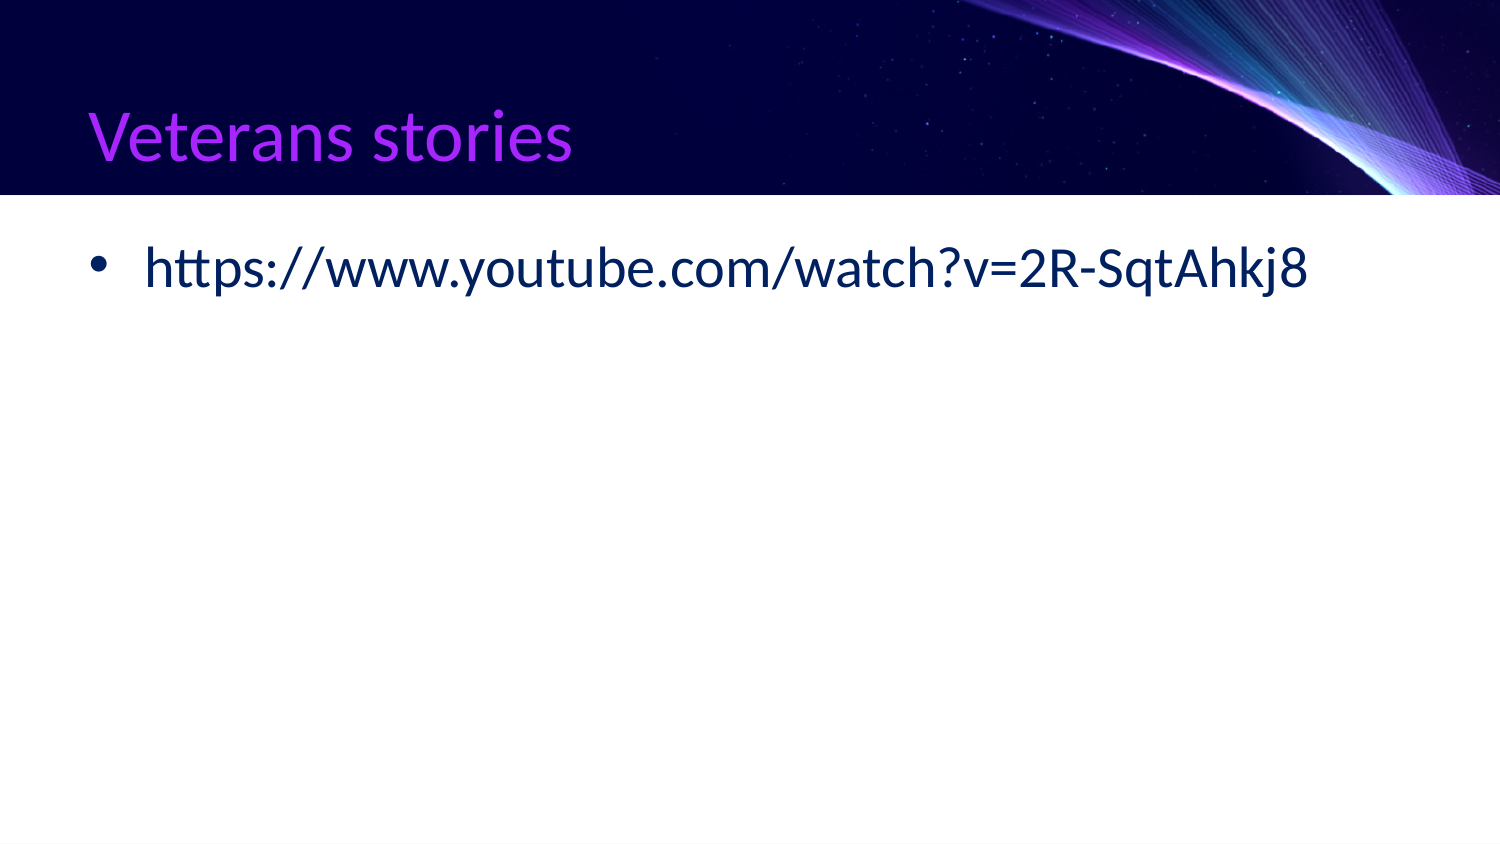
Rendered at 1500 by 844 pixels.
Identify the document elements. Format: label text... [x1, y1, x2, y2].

title Veterans stories [73, 71, 1427, 193]
list https://www.youtube.com/watch?v=2R-SqtAhkj8 [73, 221, 1427, 773]
picture [0, 0, 1500, 844]
